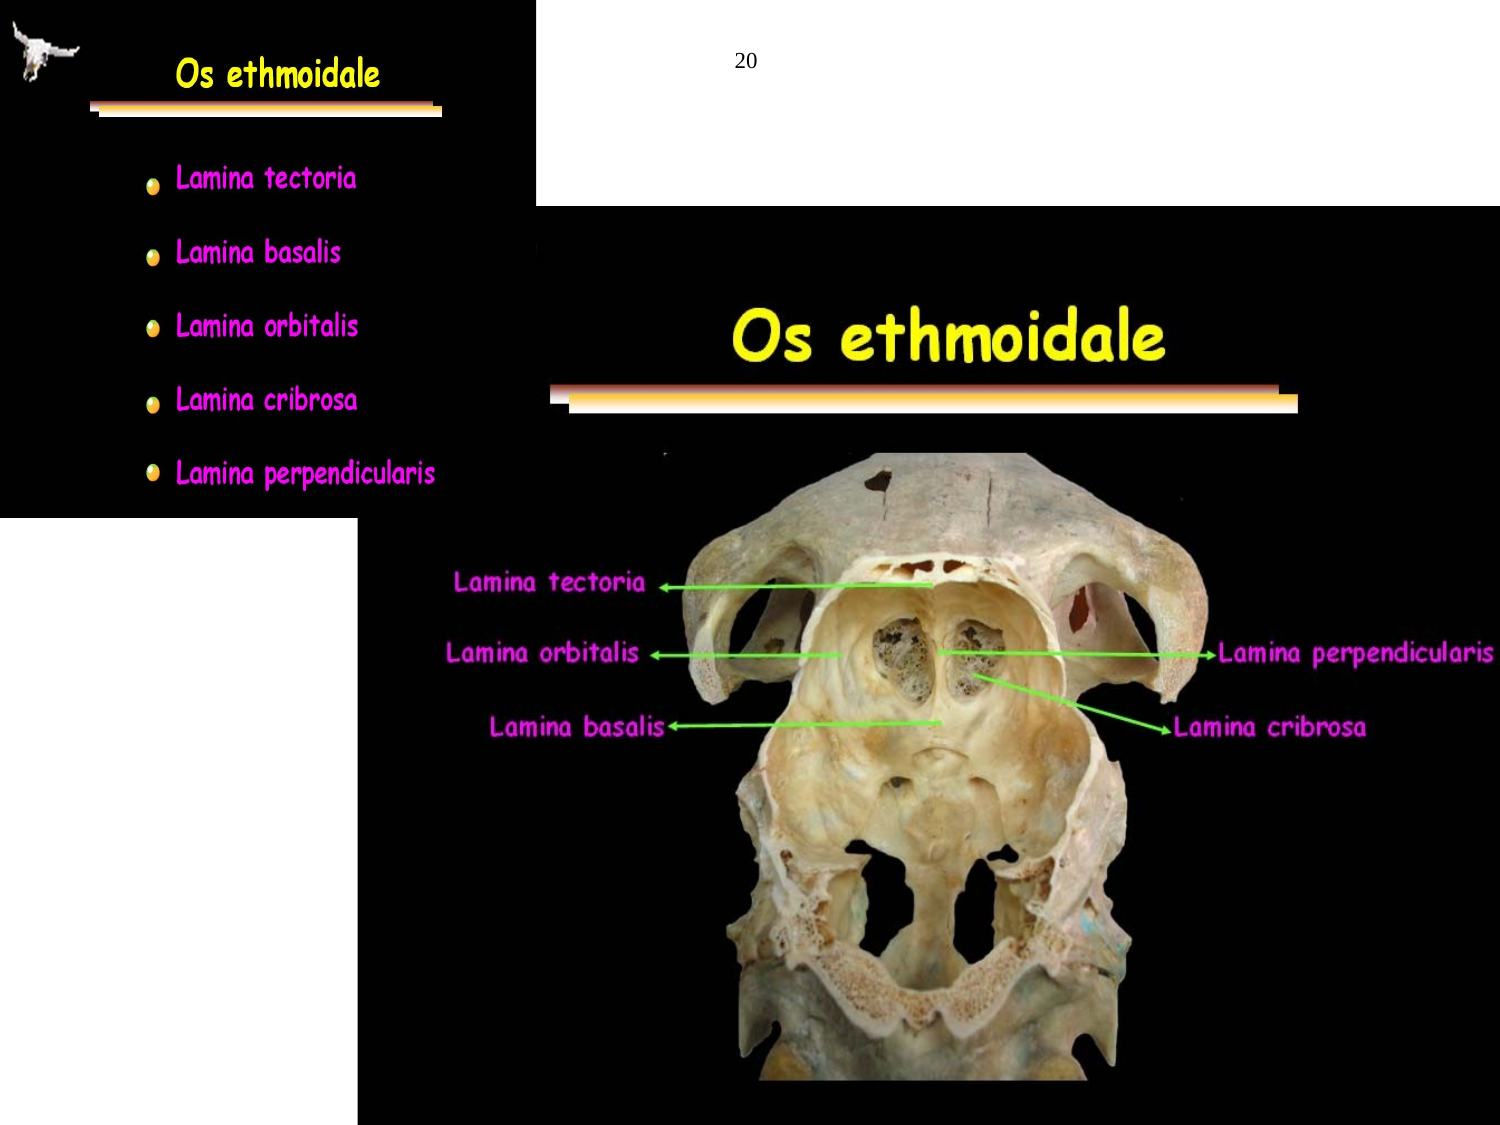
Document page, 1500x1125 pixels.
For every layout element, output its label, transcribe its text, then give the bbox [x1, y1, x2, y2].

text_box 20 [732, 46, 768, 74]
text_box [357, 206, 1500, 1125]
text_box [0, 0, 537, 518]
